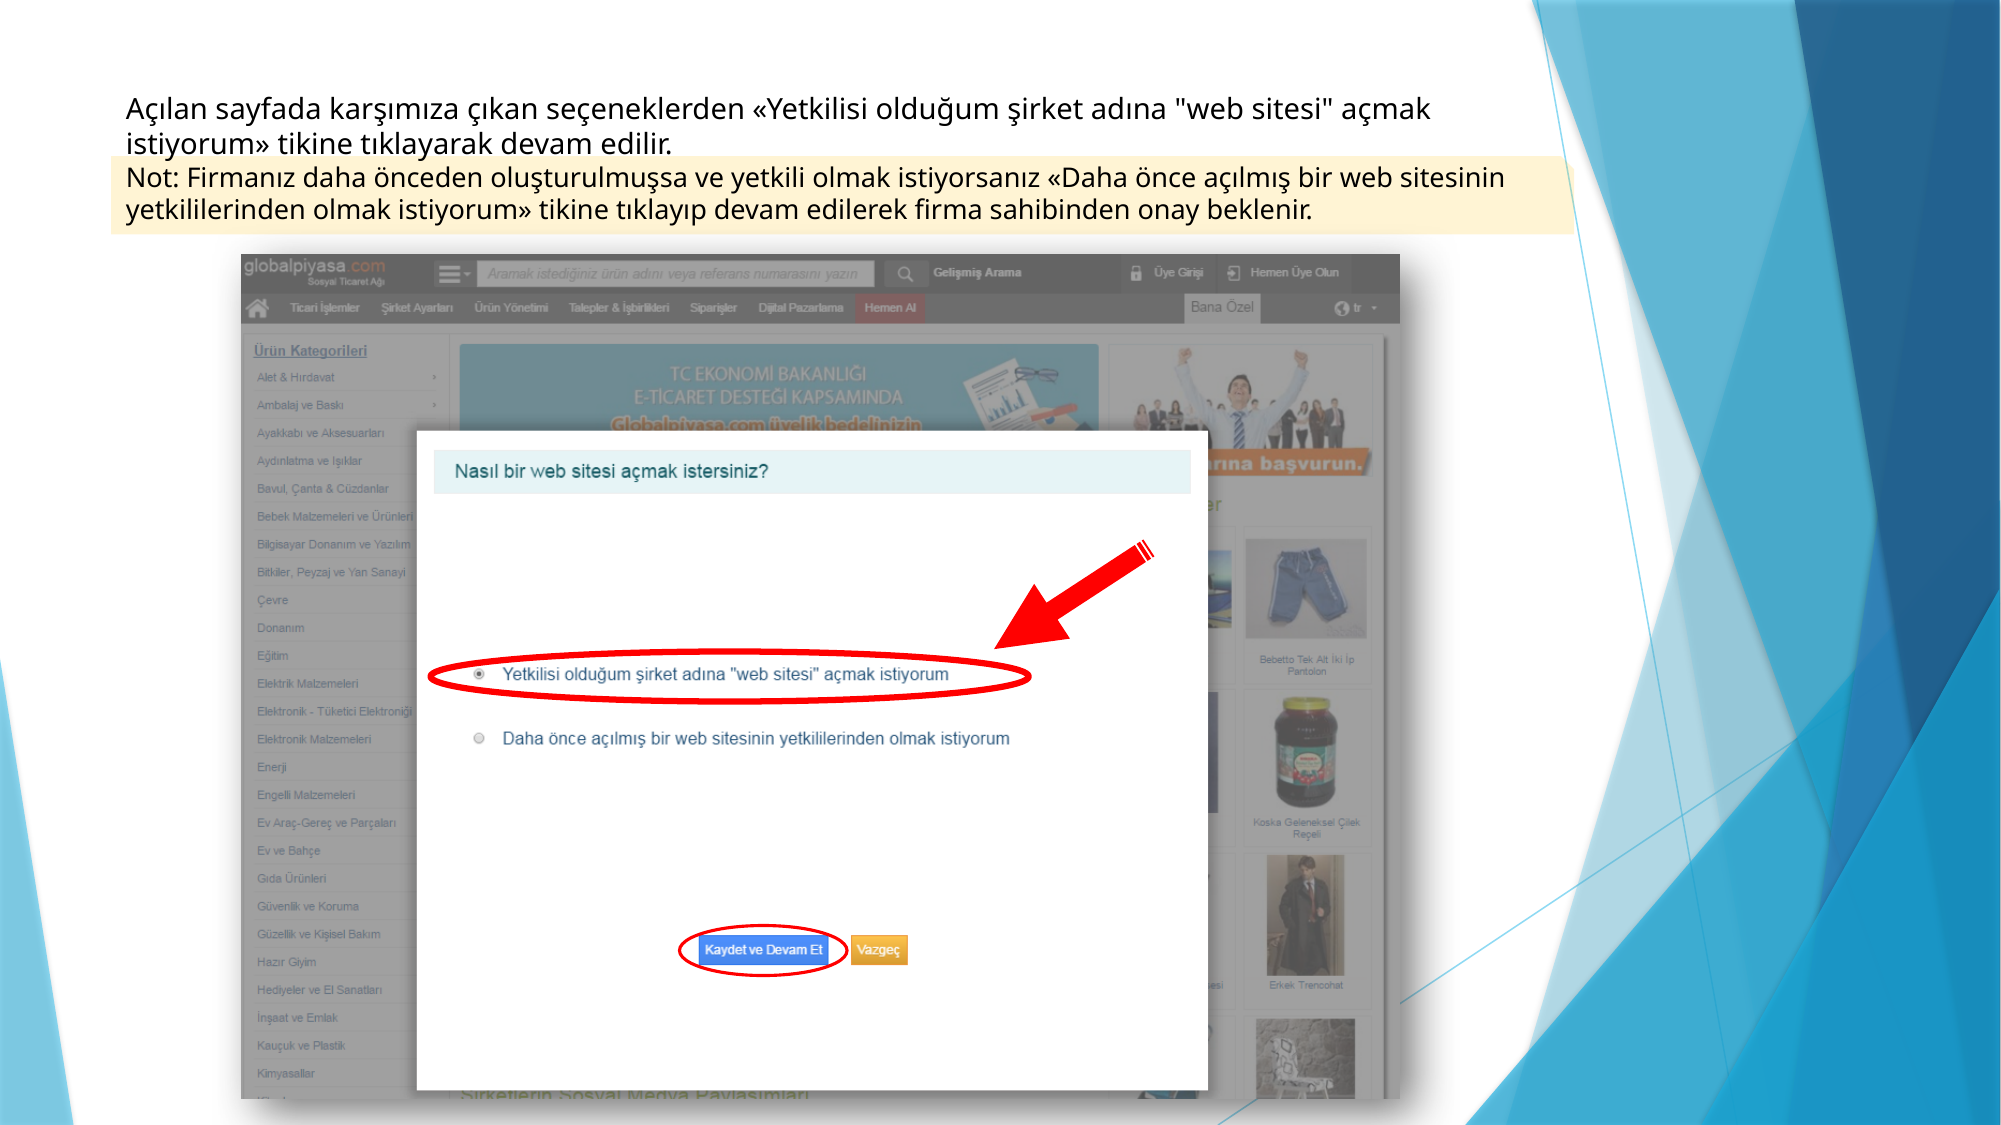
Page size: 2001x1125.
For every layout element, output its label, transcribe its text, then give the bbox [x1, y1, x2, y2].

picture [241, 253, 1400, 1100]
text_box [109, 154, 1576, 237]
text_box Açılan sayfada karşımıza çıkan seçeneklerden «Yetkilisi olduğum şirket adına "web sitesi" açmak istiyorum» tikine tıklayarak devam edilir. Not: Firmanız daha önceden oluşturulmuşsa ve yetkili olmak istiyorsanız «Daha önce açılmış bir web sitesinin yetkililerinden olmak istiyorum» tikine tıklayıp devam edilerek firma sahibinden onay beklenir. [111, 82, 1594, 233]
